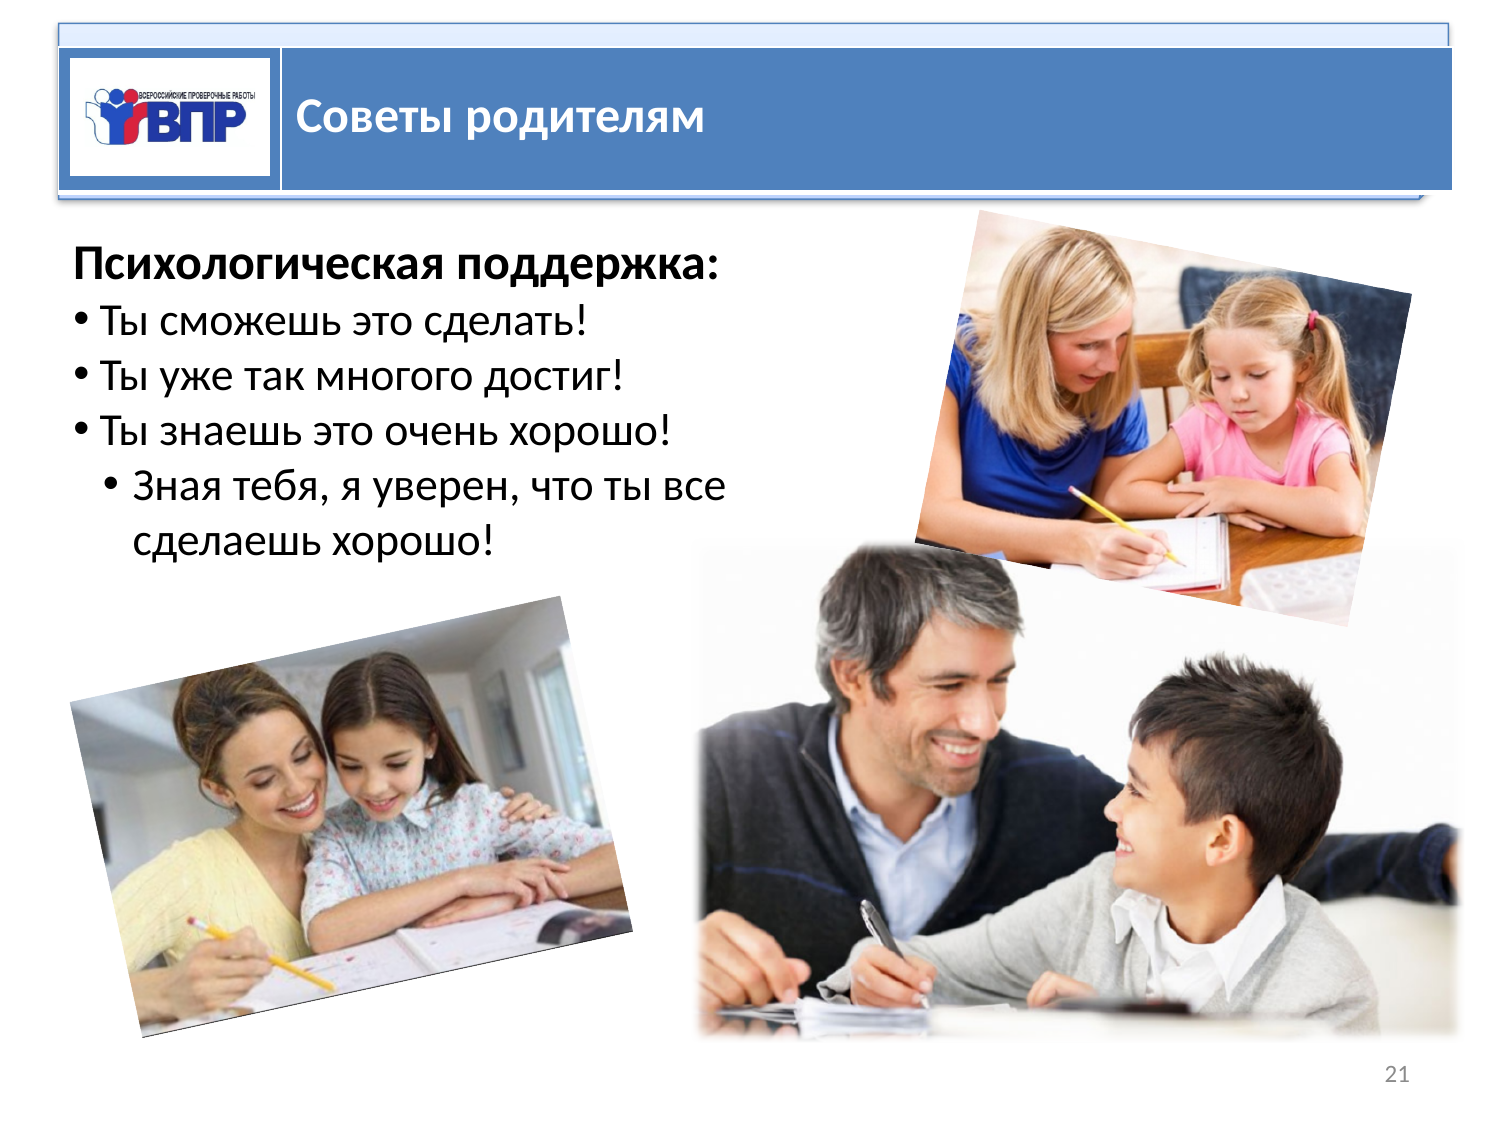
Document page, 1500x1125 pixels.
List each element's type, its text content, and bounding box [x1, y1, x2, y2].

text_box [57, 22, 1450, 46]
picture [70, 58, 270, 176]
picture [70, 596, 632, 1037]
picture [691, 210, 1466, 1044]
table_header ВПР [59, 48, 280, 190]
table_header Советы родителям [282, 48, 1452, 190]
text_box Психологическая поддержка: Ты сможешь это сделать! Ты уже так многого достиг! Ты знаешь это очень хорошо! Зная тебя, я уверен, что ты все сделаешь хорошо! [58, 222, 809, 633]
text_box [57, 191, 1425, 201]
slide_number 21 [1074, 1052, 1425, 1103]
